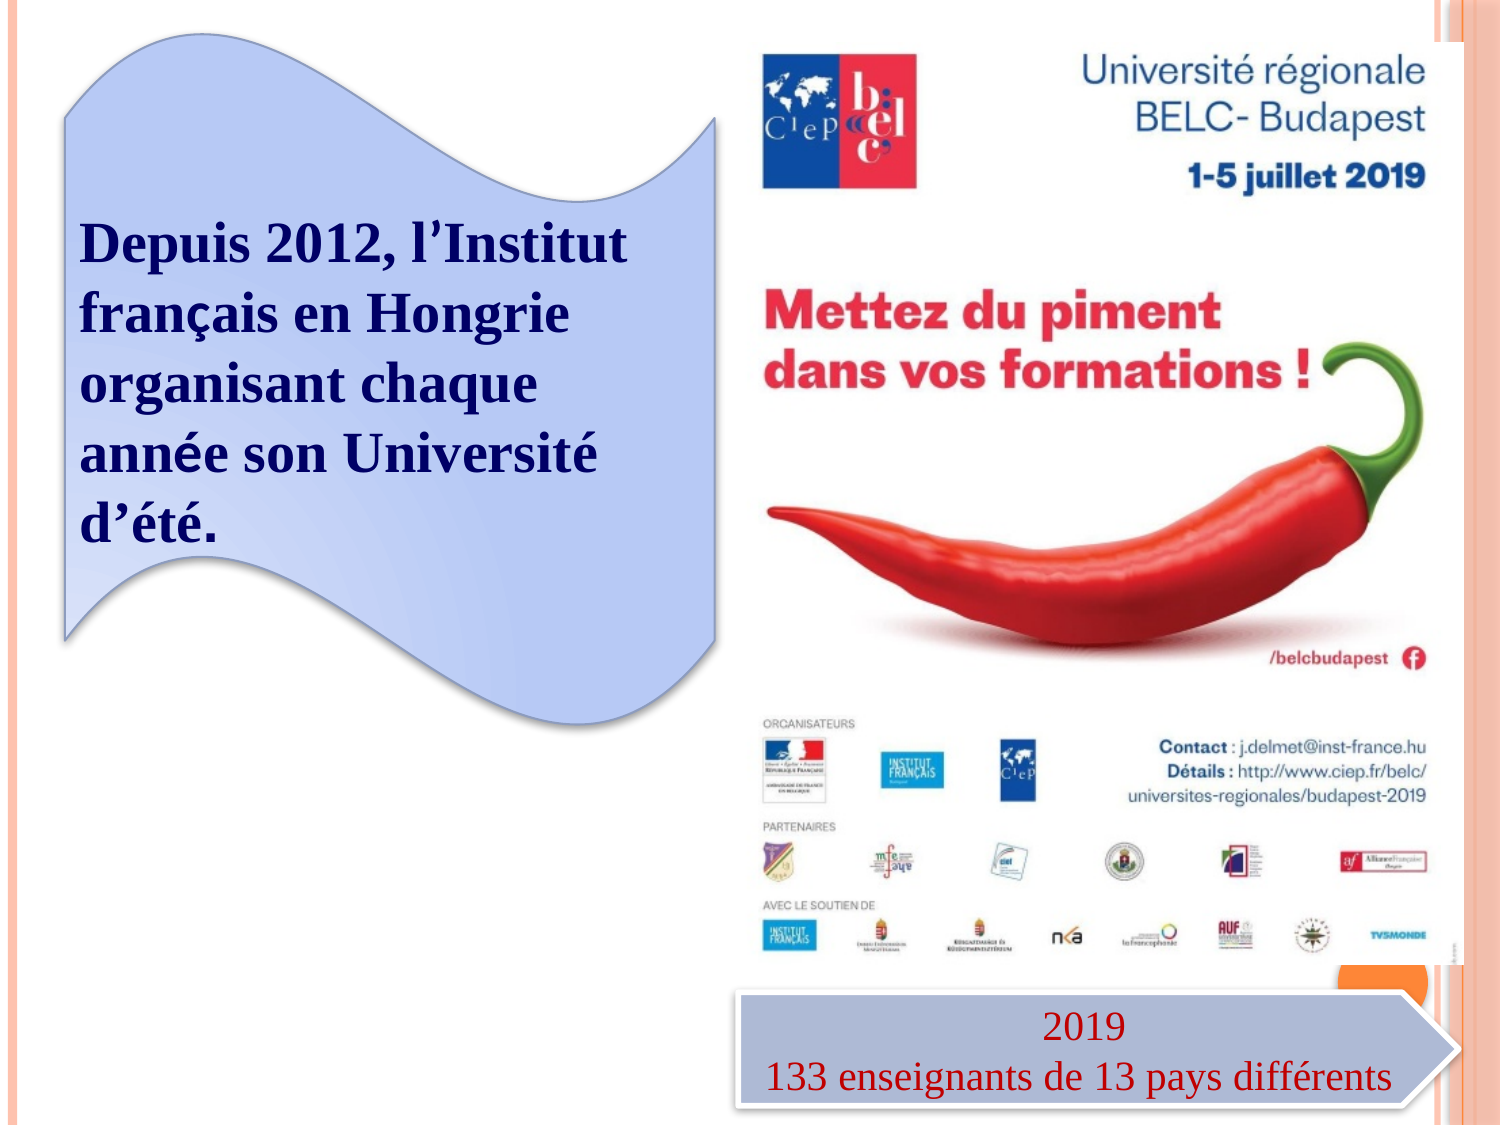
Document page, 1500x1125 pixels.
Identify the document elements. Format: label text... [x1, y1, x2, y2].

text_box Depuis 2012, l’Institut français en Hongrie organisant chaque année son Université d’été. [63, 33, 716, 726]
picture [725, 42, 1465, 965]
text_box 2019 133 enseignants de 13 pays différents [735, 989, 1462, 1109]
